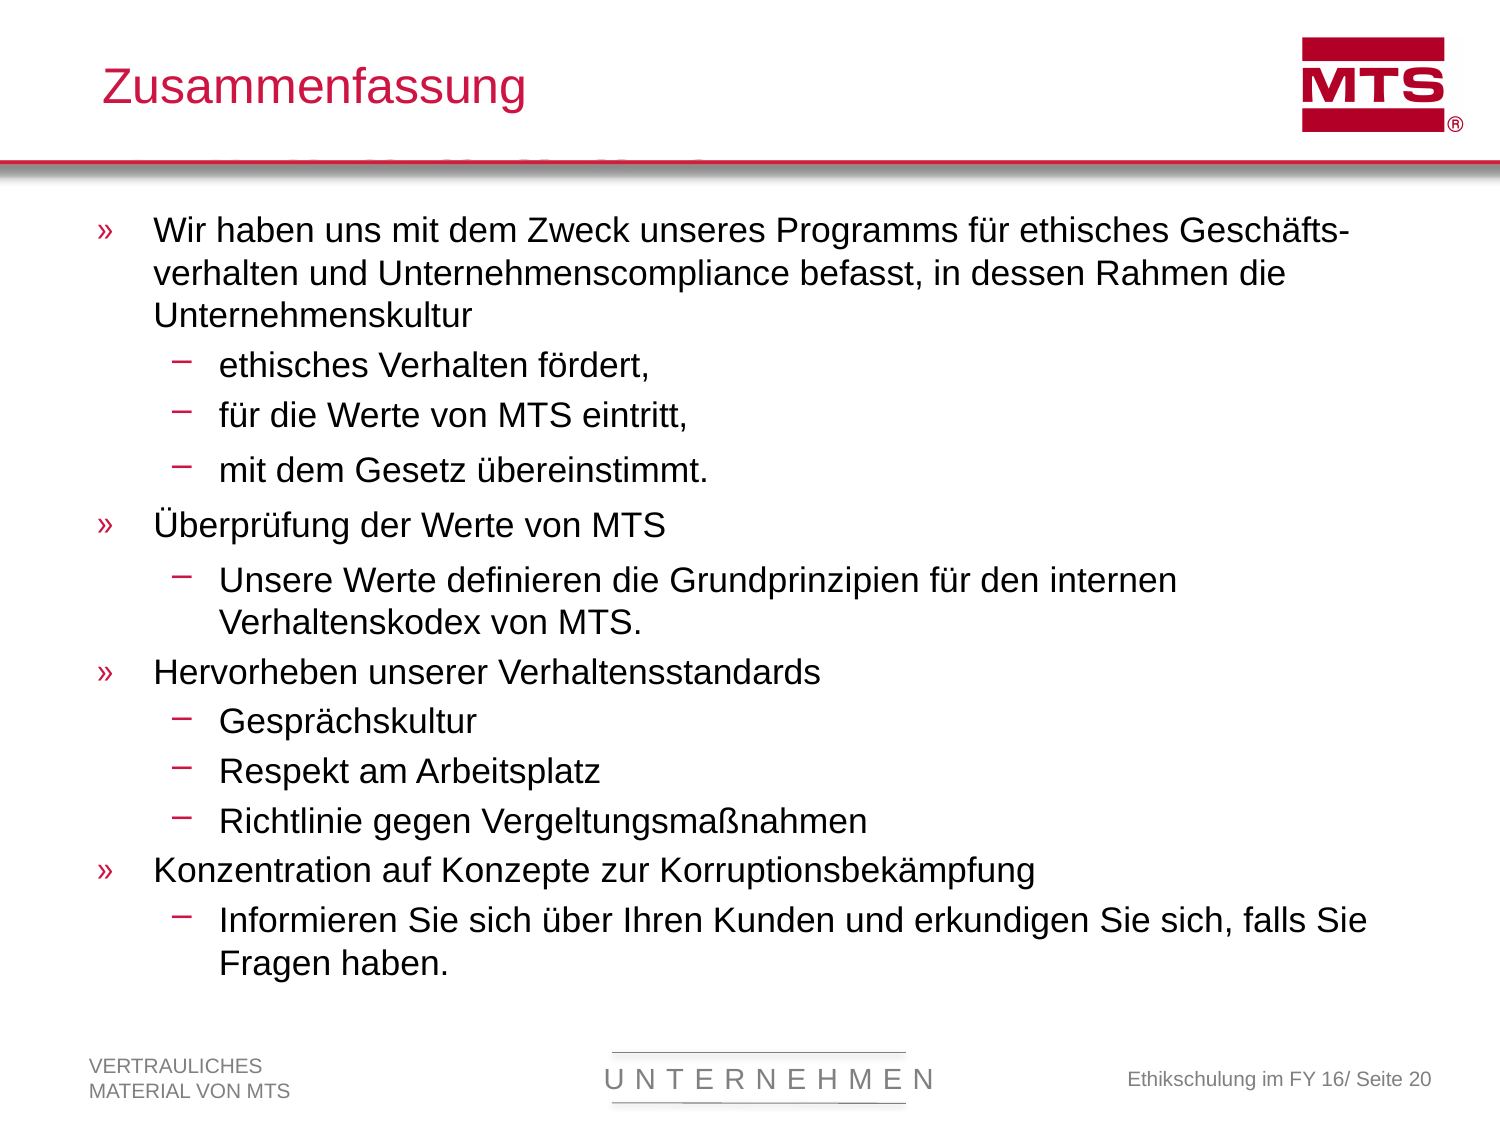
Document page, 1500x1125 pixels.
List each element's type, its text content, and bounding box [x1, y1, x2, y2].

picture [0, 159, 1500, 188]
list Wir haben uns mit dem Zweck unseres Programms für ethisches Geschäfts-verhalten und Unternehmenscompliance befasst, in dessen Rahmen die Unternehmenskultur ethisches Verhalten fördert, für die Werte von MTS eintritt, mit dem Gesetz übereinstimmt. Überprüfung der Werte von MTS Unsere Werte definieren die Grundprinzipien für den internen Verhaltenskodex von MTS. Hervorheben unserer Verhaltensstandards Gesprächskultur Respekt am Arbeitsplatz Richtlinie gegen Vergeltungsmaßnahmen Konzentration auf Konzepte zur Korruptionsbekämpfung Informieren Sie sich über Ihren Kunden und erkundigen Sie sich, falls Sie Fragen haben. [82, 200, 1438, 1013]
picture [1301, 36, 1464, 134]
title Zusammenfassung [87, 12, 1206, 155]
